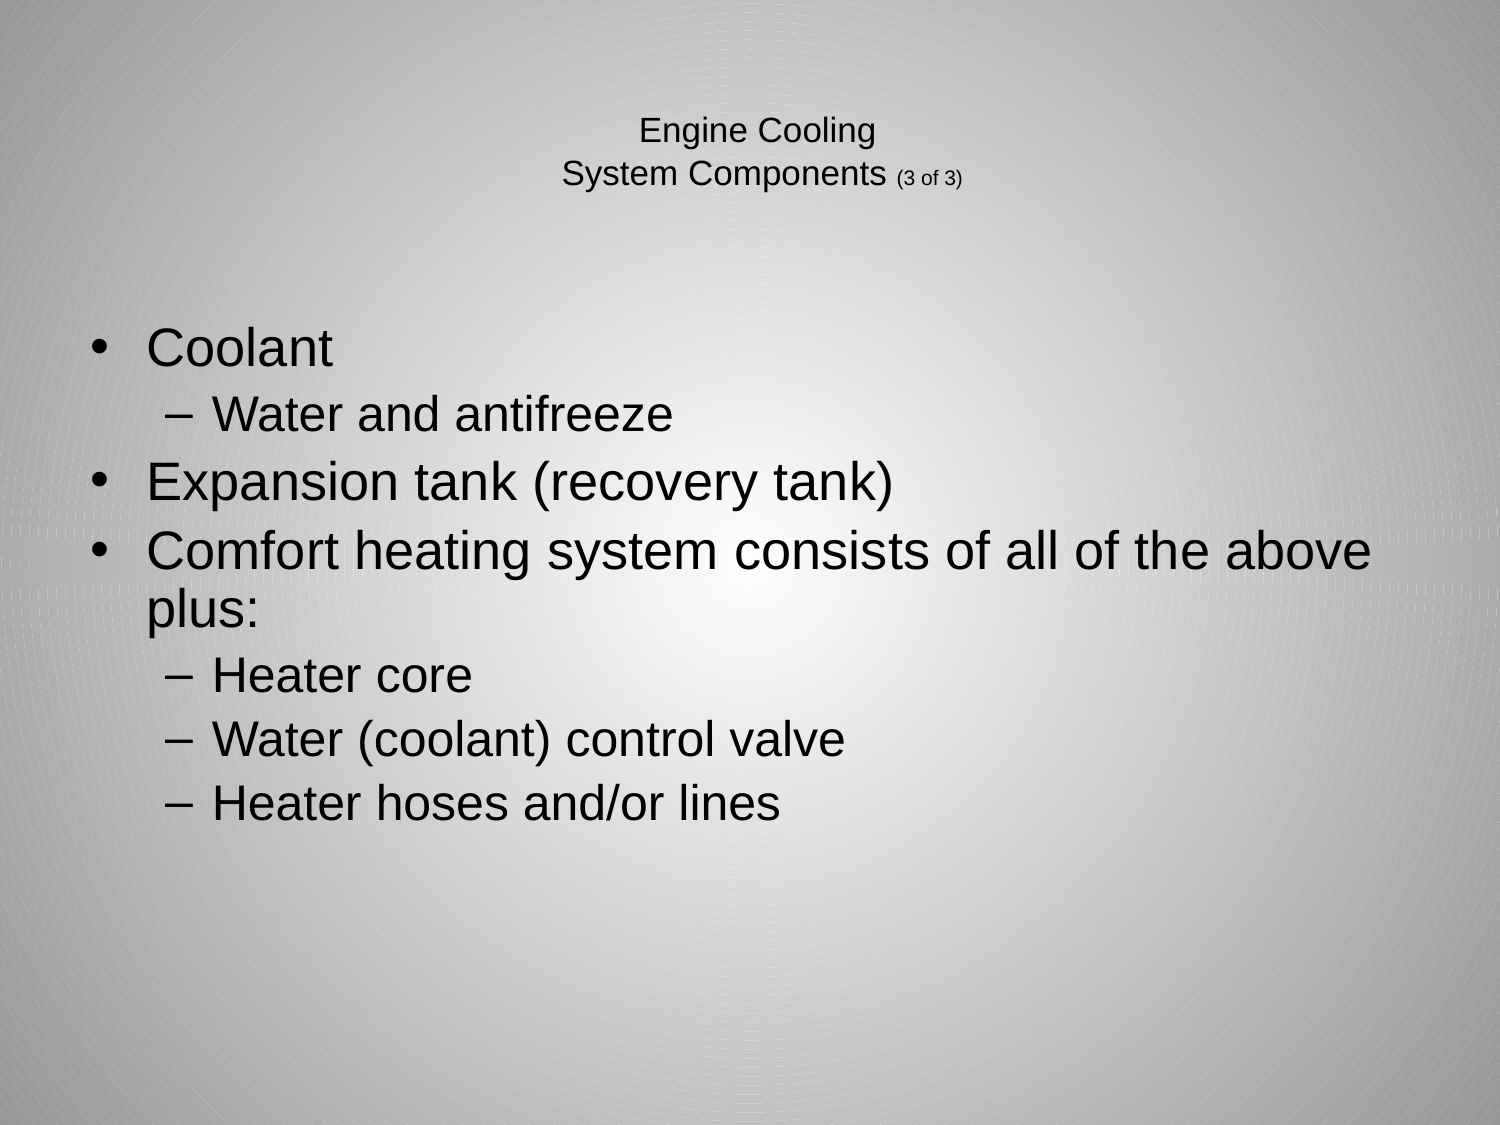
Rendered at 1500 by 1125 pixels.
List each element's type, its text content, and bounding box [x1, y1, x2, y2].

title Engine Cooling System Components (3 of 3) [87, 99, 1438, 200]
list Coolant Water and antifreeze Expansion tank (recovery tank) Comfort heating system consists of all of the above plus: Heater core Water (coolant) control valve Heater hoses and/or lines [75, 312, 1425, 875]
